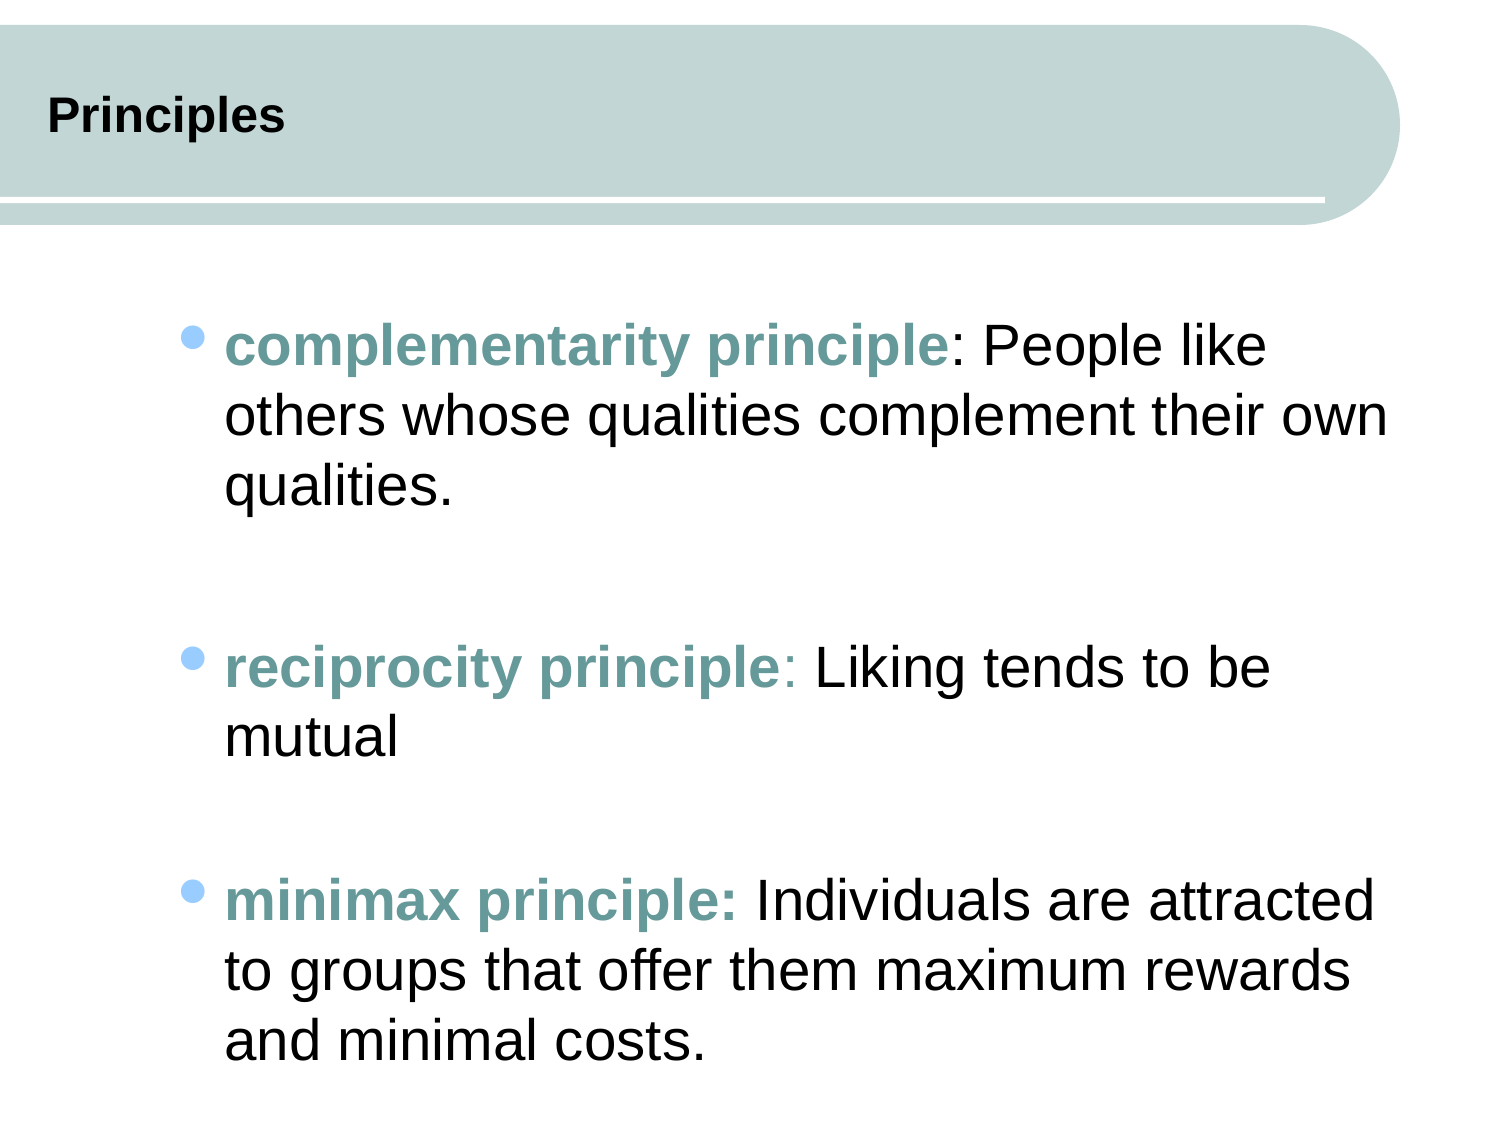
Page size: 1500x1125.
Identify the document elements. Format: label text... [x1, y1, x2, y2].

title Principles [31, 37, 1348, 188]
list complementarity principle: People like others whose qualities complement their own qualities. reciprocity principle: Liking tends to be mutual minimax principle: Individuals are attracted to groups that offer them maximum rewards and minimal costs. [87, 299, 1426, 1026]
